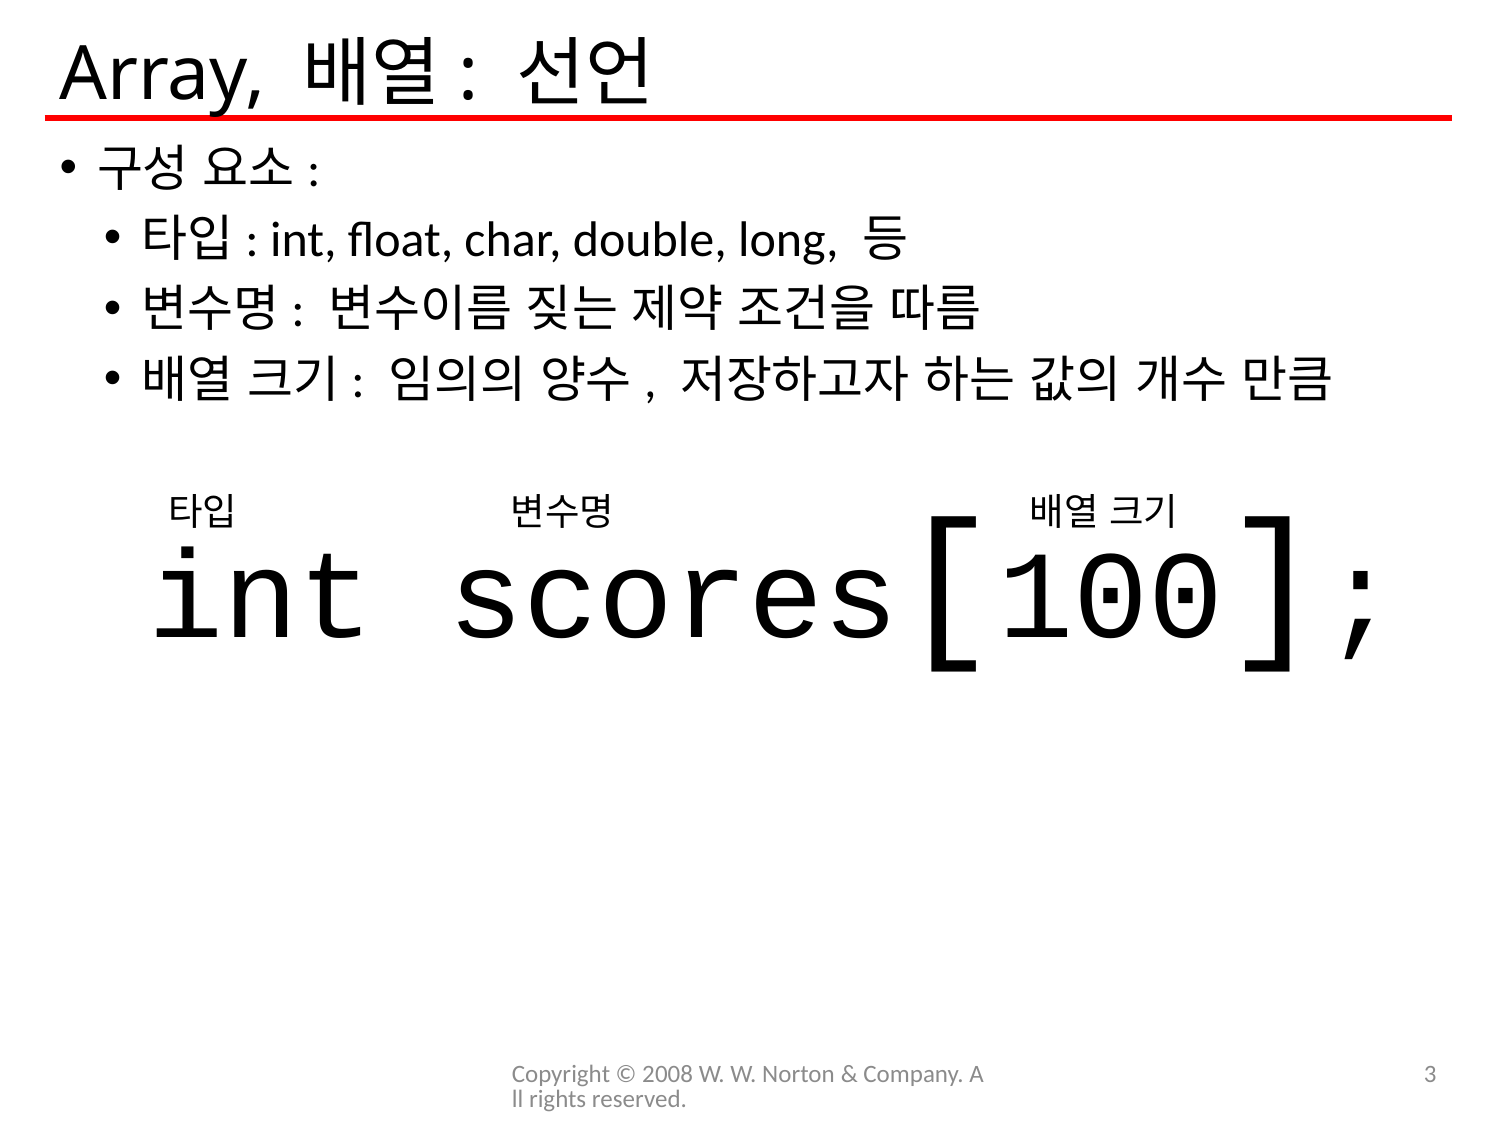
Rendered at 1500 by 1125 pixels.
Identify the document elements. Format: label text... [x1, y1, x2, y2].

footer Copyright © 2008 W. W. Norton & Company. All rights reserved. [496, 1042, 1004, 1103]
list 구성 요소: 타입: int, float, char, double, long, 등 변수명: 변수이름 짖는 제약 조건을 따름 배열 크기: 임의의 양수, 저장하고자 하는 값의 개수 만큼 [44, 128, 1452, 1016]
slide_number 3 [1059, 1042, 1452, 1103]
title Array, 배열: 선언 [44, 41, 1452, 109]
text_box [127, 463, 1421, 681]
